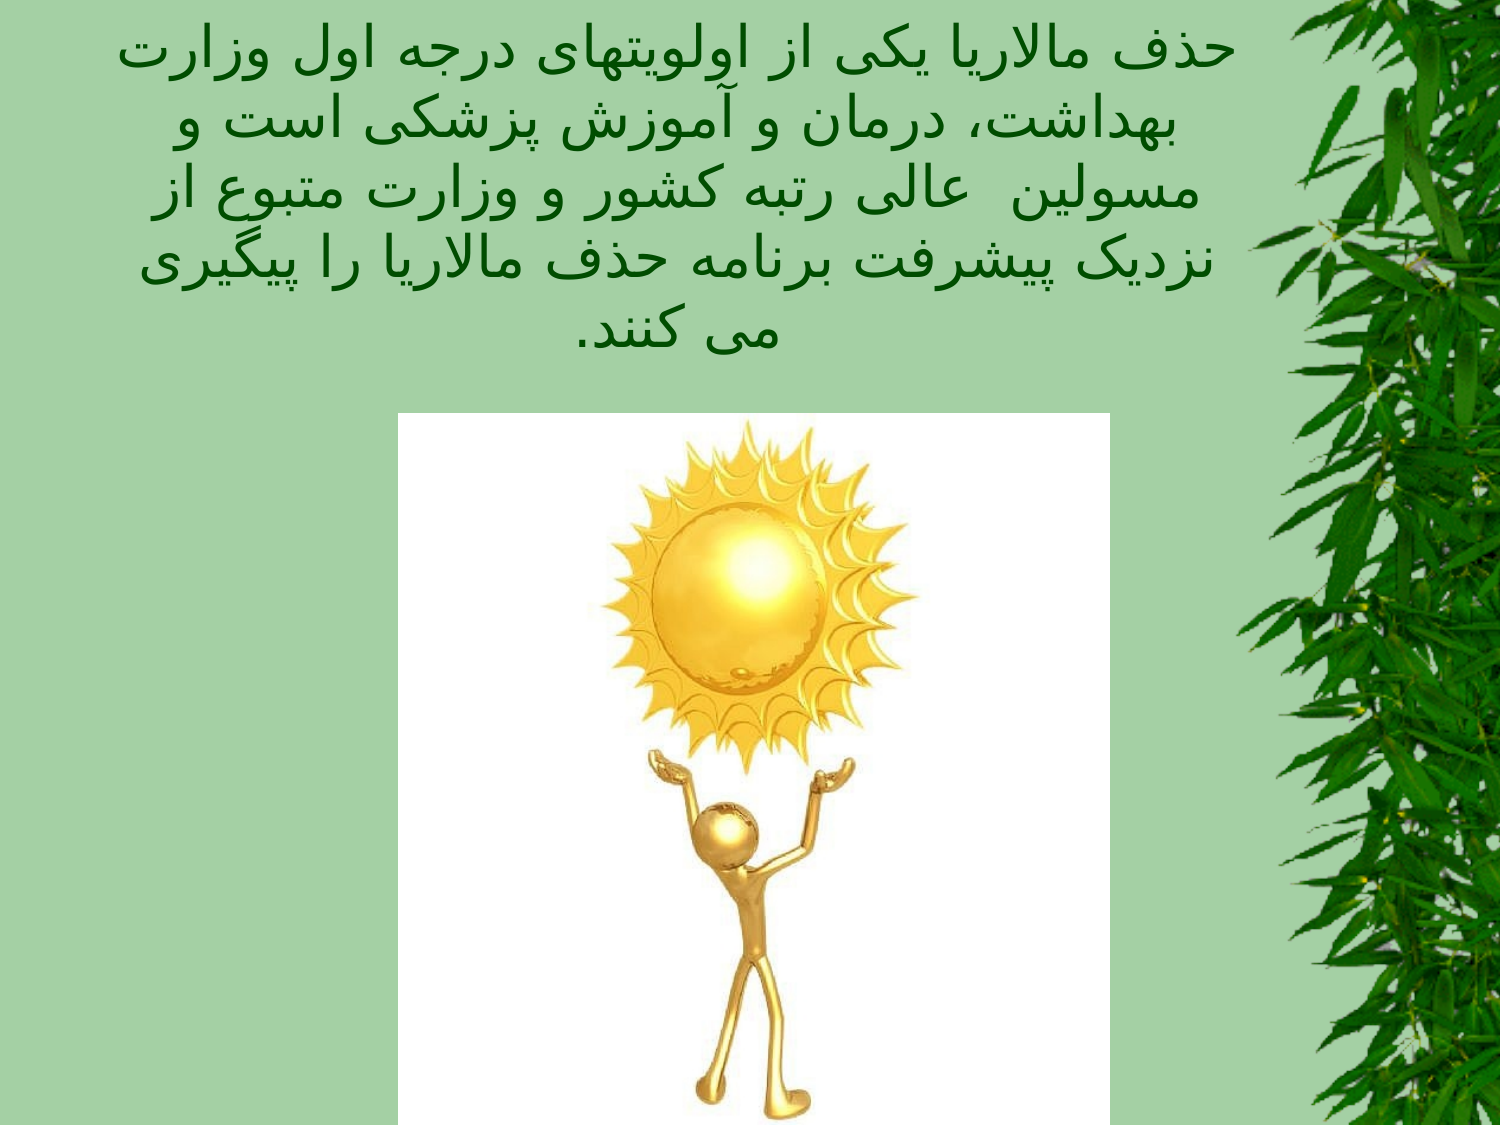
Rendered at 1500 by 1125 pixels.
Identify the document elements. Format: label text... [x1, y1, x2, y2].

title حذف مالاریا یکی از اولویتهای درجه اول وزارت بهداشت، درمان و آموزش پزشکی است و مسولین عالی رتبه کشور و وزارت متبوع از نزدیک پیشرفت برنامه حذف مالاریا را پیگیری می کنند. [93, 70, 1263, 368]
picture [1206, 0, 1500, 1125]
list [398, 412, 1111, 1125]
